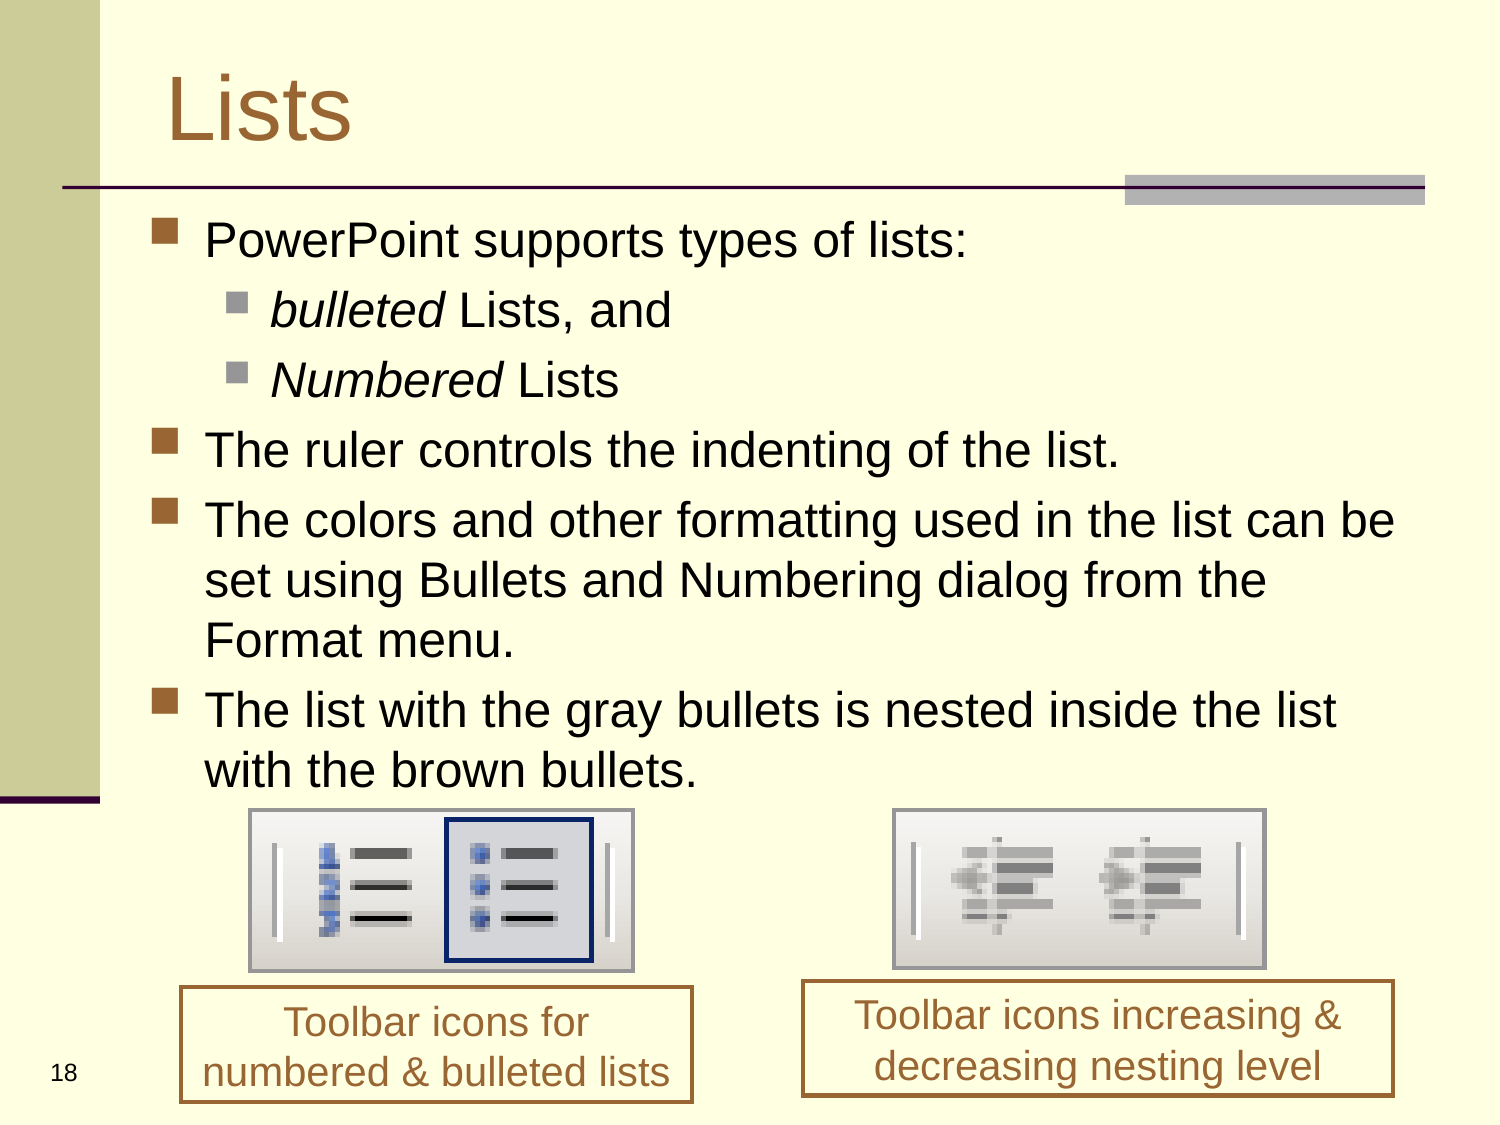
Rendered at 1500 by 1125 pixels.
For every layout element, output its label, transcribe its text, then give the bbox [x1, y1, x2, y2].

slide_number 18 [22, 1048, 94, 1099]
text_box Toolbar icons for numbered & bulleted lists [180, 987, 693, 1102]
title Lists [149, 45, 1426, 163]
list PowerPoint supports types of lists: bulleted Lists, and Numbered Lists The ruler controls the indenting of the list. The colors and other formatting used in the list can be set using Bullets and Numbering dialog from the Format menu. The list with the gray bullets is nested inside the list with the brown bullets. [132, 199, 1413, 814]
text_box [896, 812, 1263, 966]
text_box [252, 812, 631, 969]
text_box Toolbar icons increasing & decreasing nesting level [803, 980, 1393, 1096]
